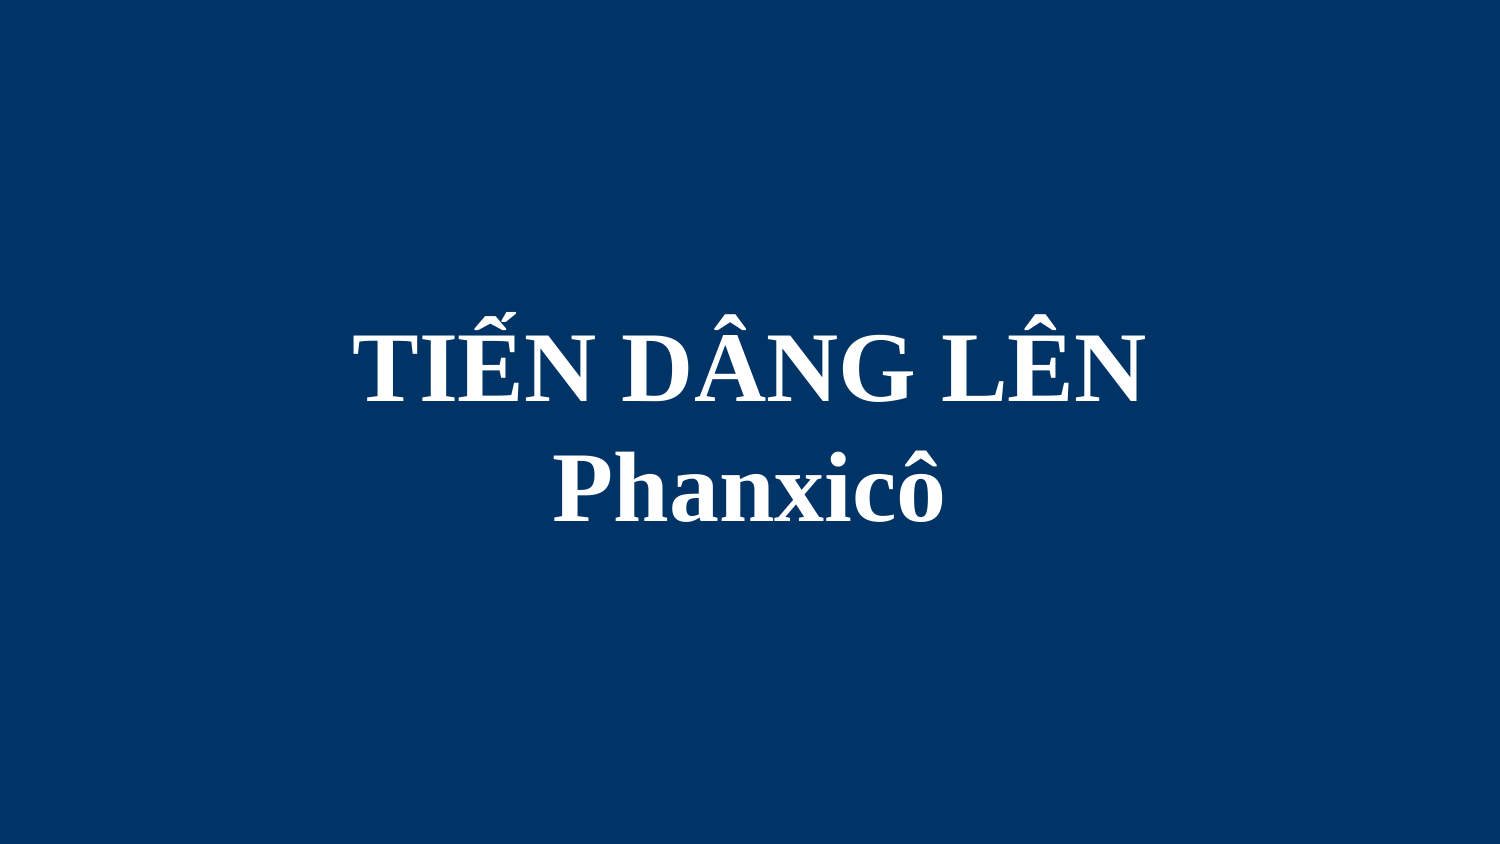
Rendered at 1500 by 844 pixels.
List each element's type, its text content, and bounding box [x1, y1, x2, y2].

title TIẾN DÂNG LÊN Phanxicô [0, 0, 1500, 844]
